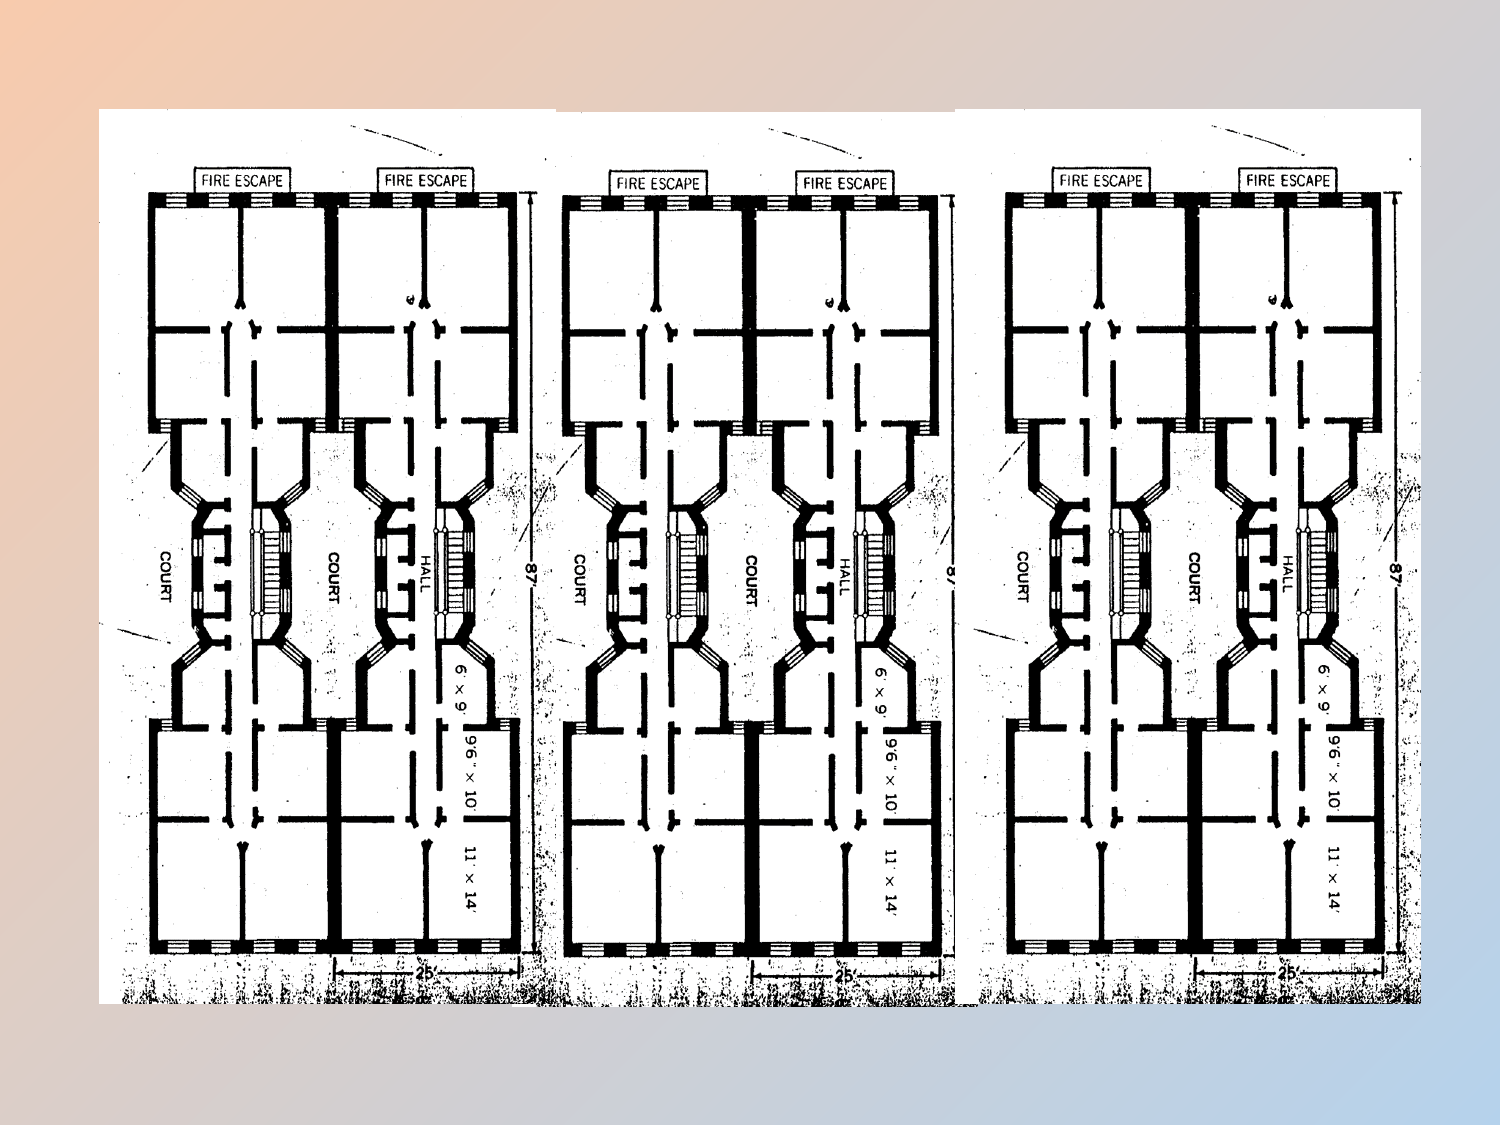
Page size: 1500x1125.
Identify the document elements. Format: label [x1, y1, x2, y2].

picture [955, 109, 1421, 1004]
picture [99, 109, 556, 1004]
list [512, 112, 978, 1007]
